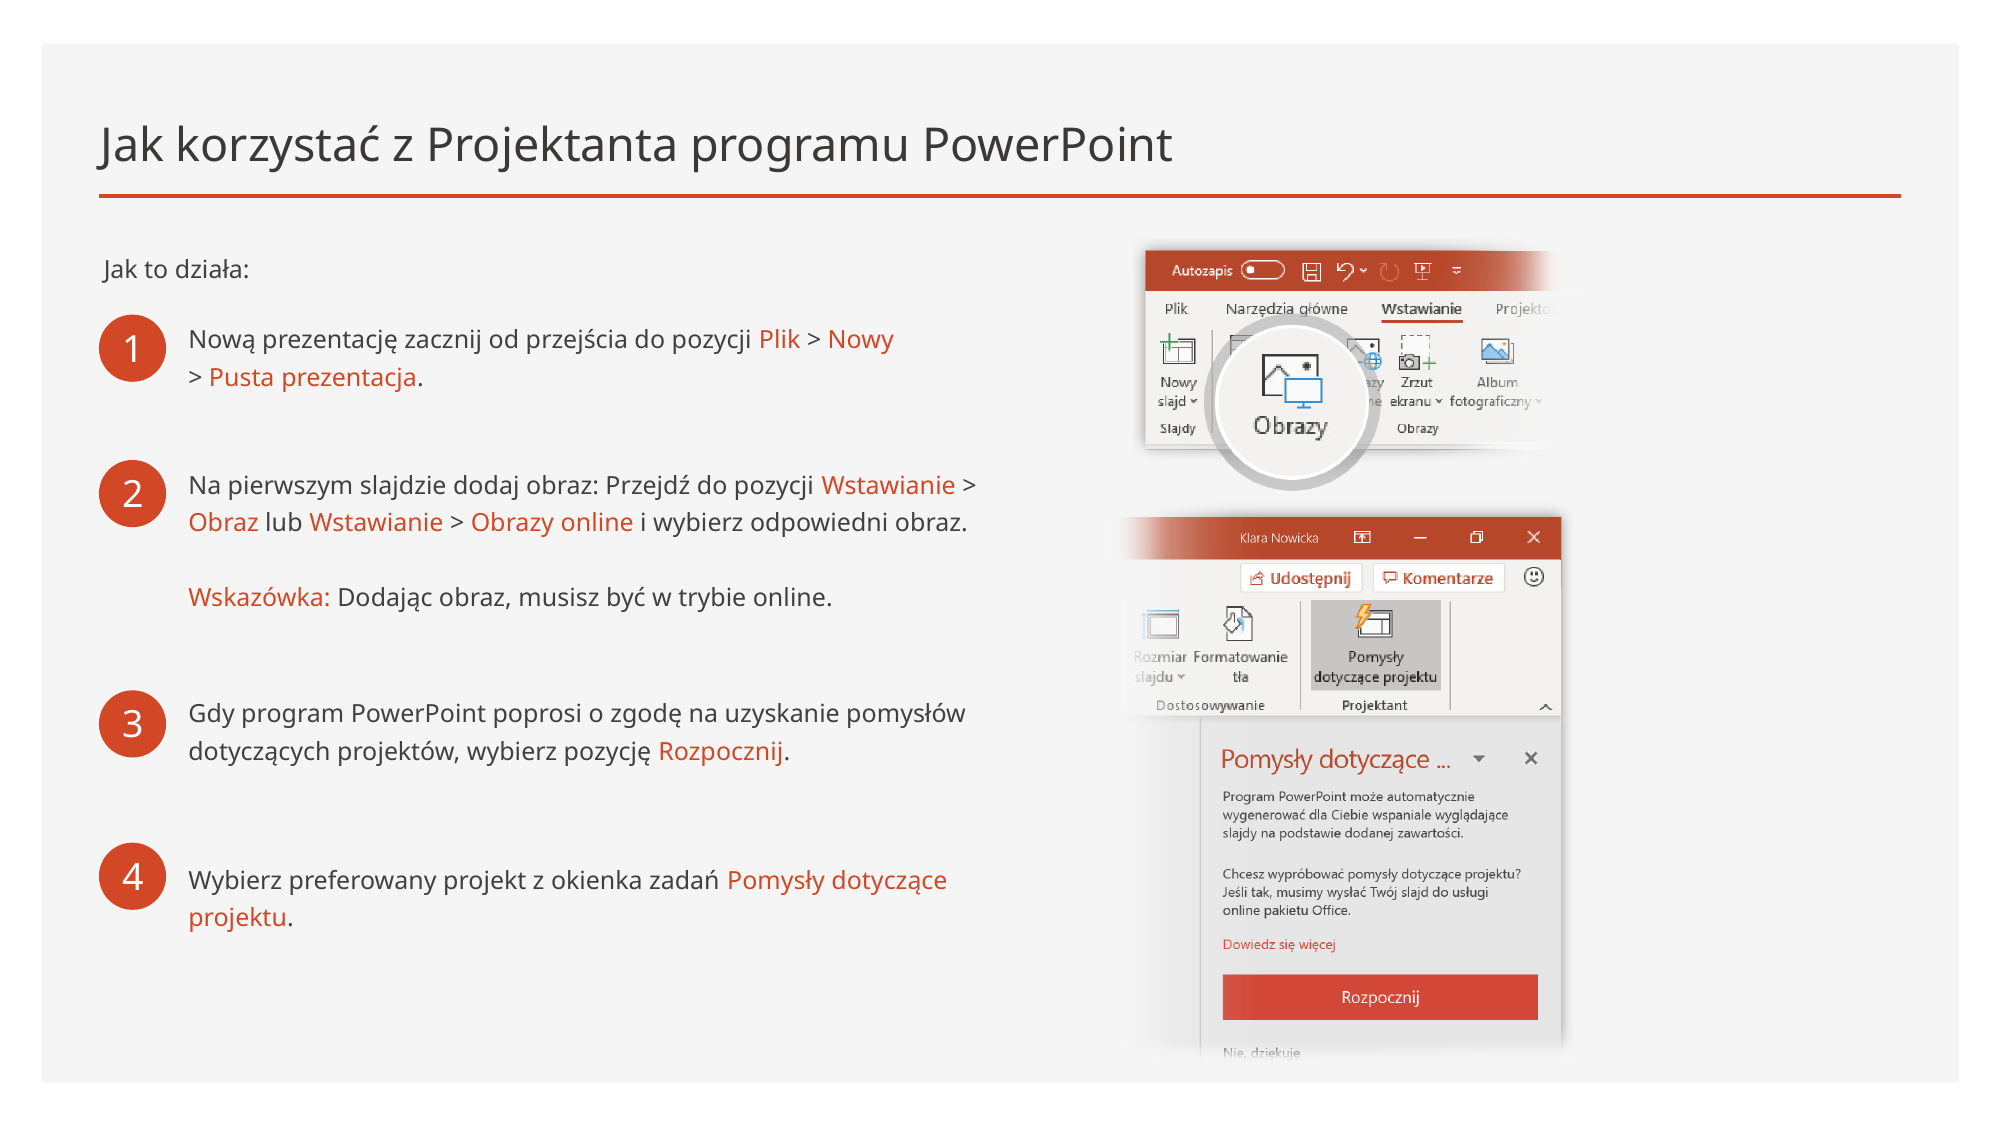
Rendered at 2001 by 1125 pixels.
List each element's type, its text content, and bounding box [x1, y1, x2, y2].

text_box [87, 314, 179, 382]
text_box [87, 842, 179, 910]
text_box Wybierz preferowany projekt z okienka zadań Pomysły dotyczące projektu. [173, 849, 1032, 942]
picture [1133, 238, 1583, 500]
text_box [87, 459, 179, 528]
title Jak korzystać z Projektanta programu PowerPoint [85, 73, 1214, 179]
text_box Jak to działa: [88, 238, 928, 317]
picture [1097, 503, 1574, 1079]
text_box Nową prezentację zacznij od przejścia do pozycji Plik > Nowy > Pusta prezentacja. [173, 308, 926, 407]
text_box Na pierwszym slajdzie dodaj obraz: Przejdź do pozycji Wstawianie > Obraz lub Wstawianie > Obrazy online i wybierz odpowiedni obraz. Wskazówka: Dodając obraz, musisz być w trybie online. [173, 454, 1050, 683]
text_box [87, 690, 179, 758]
text_box Gdy program PowerPoint poprosi o zgodę na uzyskanie pomysłów dotyczących projektów, wybierz pozycję Rozpocznij. [173, 682, 1032, 808]
